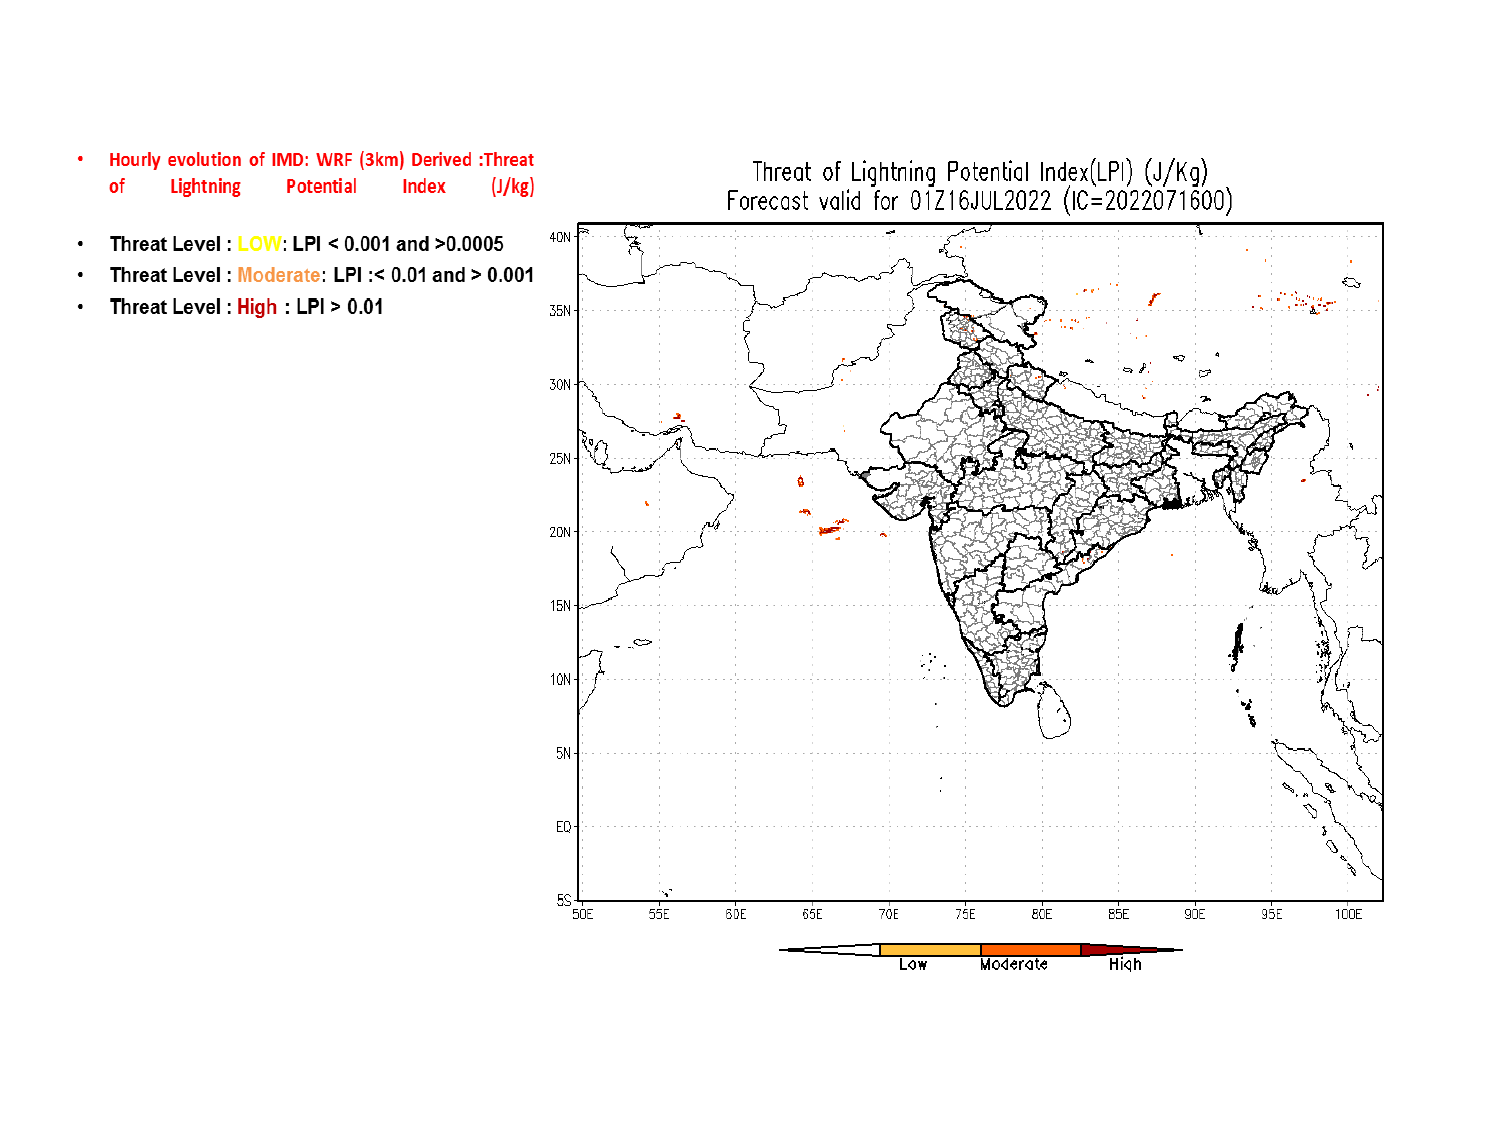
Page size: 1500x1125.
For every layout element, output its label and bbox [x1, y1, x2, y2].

picture [74, 149, 1426, 976]
